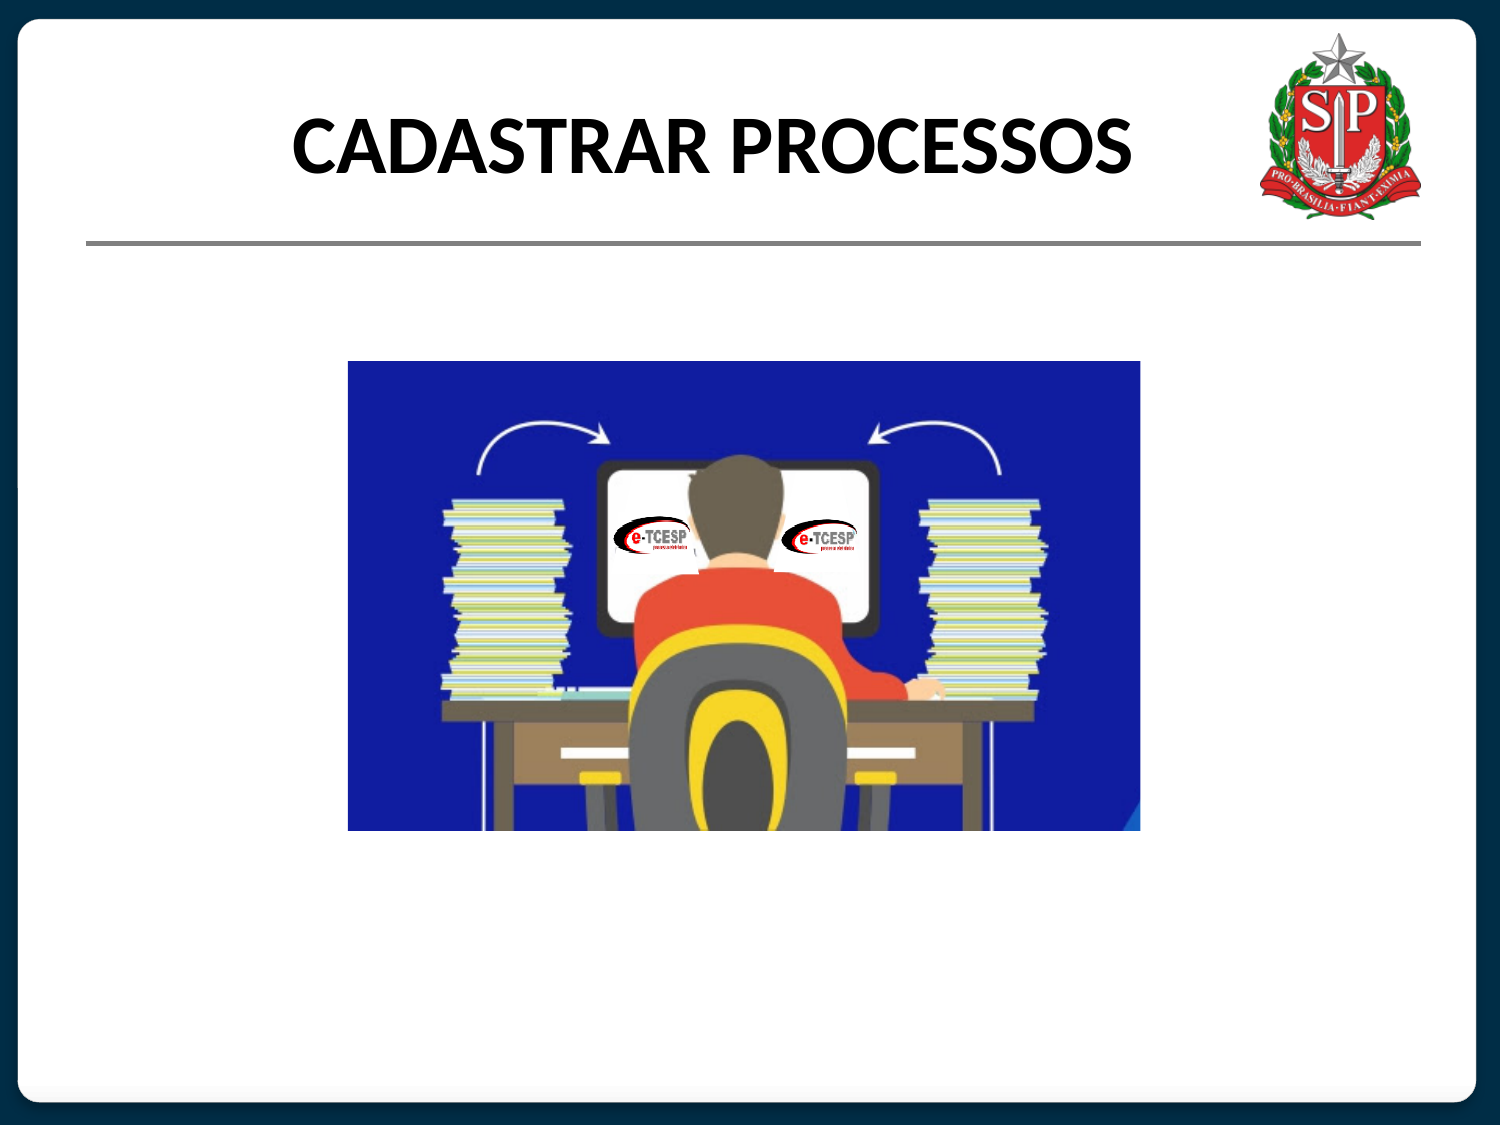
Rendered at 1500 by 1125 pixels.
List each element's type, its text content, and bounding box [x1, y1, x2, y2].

picture [1260, 33, 1421, 220]
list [347, 361, 1141, 831]
text_box CADASTRAR PROCESSOS [277, 82, 1211, 198]
picture [613, 516, 697, 563]
picture [781, 519, 865, 563]
